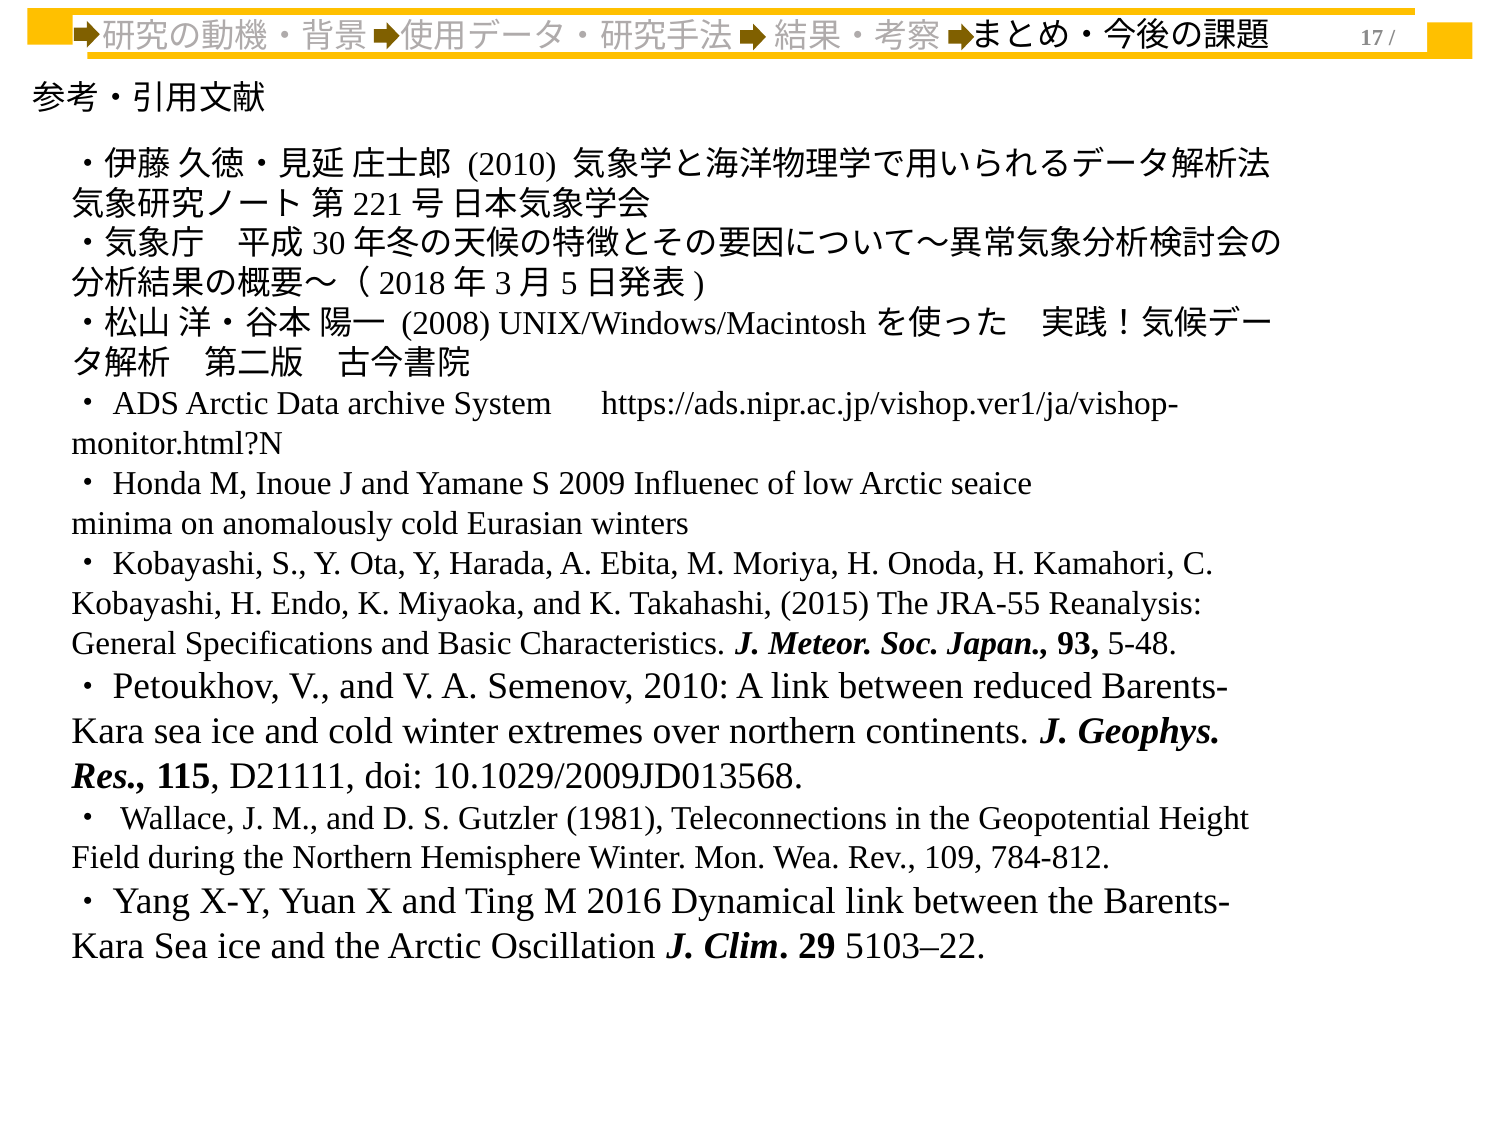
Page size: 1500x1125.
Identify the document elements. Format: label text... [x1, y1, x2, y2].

slide_number 17 / [1317, 23, 1417, 48]
text_box ・伊藤 久徳・見延 庄士郎 (2010) 気象学と海洋物理学で用いられるデータ解析法 気象研究ノート 第221号 日本気象学会 ・気象庁 平成30年冬の天候の特徴とその要因について～異常気象分析検討会の分析結果の概要～（2018年3月5日発表) ・松山 洋・谷本 陽一 (2008) UNIX/Windows/Macintoshを使った 実践！気候データ解析 第二版 古今書院 ・ADS Arctic Data archive System https://ads.nipr.ac.jp/vishop.ver1/ja/vishop-monitor.html?N ・Honda M, Inoue J and Yamane S 2009 Influenec of low Arctic seaice minima on anomalously cold Eurasian winters ・Kobayashi, S., Y. Ota, Y, Harada, A. Ebita, M. Moriya, H. Onoda, H. Kamahori, C. Kobayashi, H. Endo, K. Miyaoka, and K. Takahashi, (2015) The JRA-55 Reanalysis: General Specifications and Basic Characteristics. J. Meteor. Soc. Japan., 93, 5-48. ・Petoukhov, V., and V. A. Semenov, 2010: A link between reduced Barents-Kara sea ice and cold winter extremes over northern continents. J. Geophys. Res., 115, D21111, doi: 10.1029/2009JD013568. ・ Wallace, J. M., and D. S. Gutzler (1981), Teleconnections in the Geopotential Height Field during the Northern Hemisphere Winter. Mon. Wea. Rev., 109, 784-812. ・Yang X-Y, Yuan X and Ting M 2016 Dynamical link between the Barents-Kara Sea ice and the Arctic Oscillation J. Clim. 29 5103–22. [56, 134, 1308, 1013]
title 参考・引用文献 [18, 88, 859, 110]
